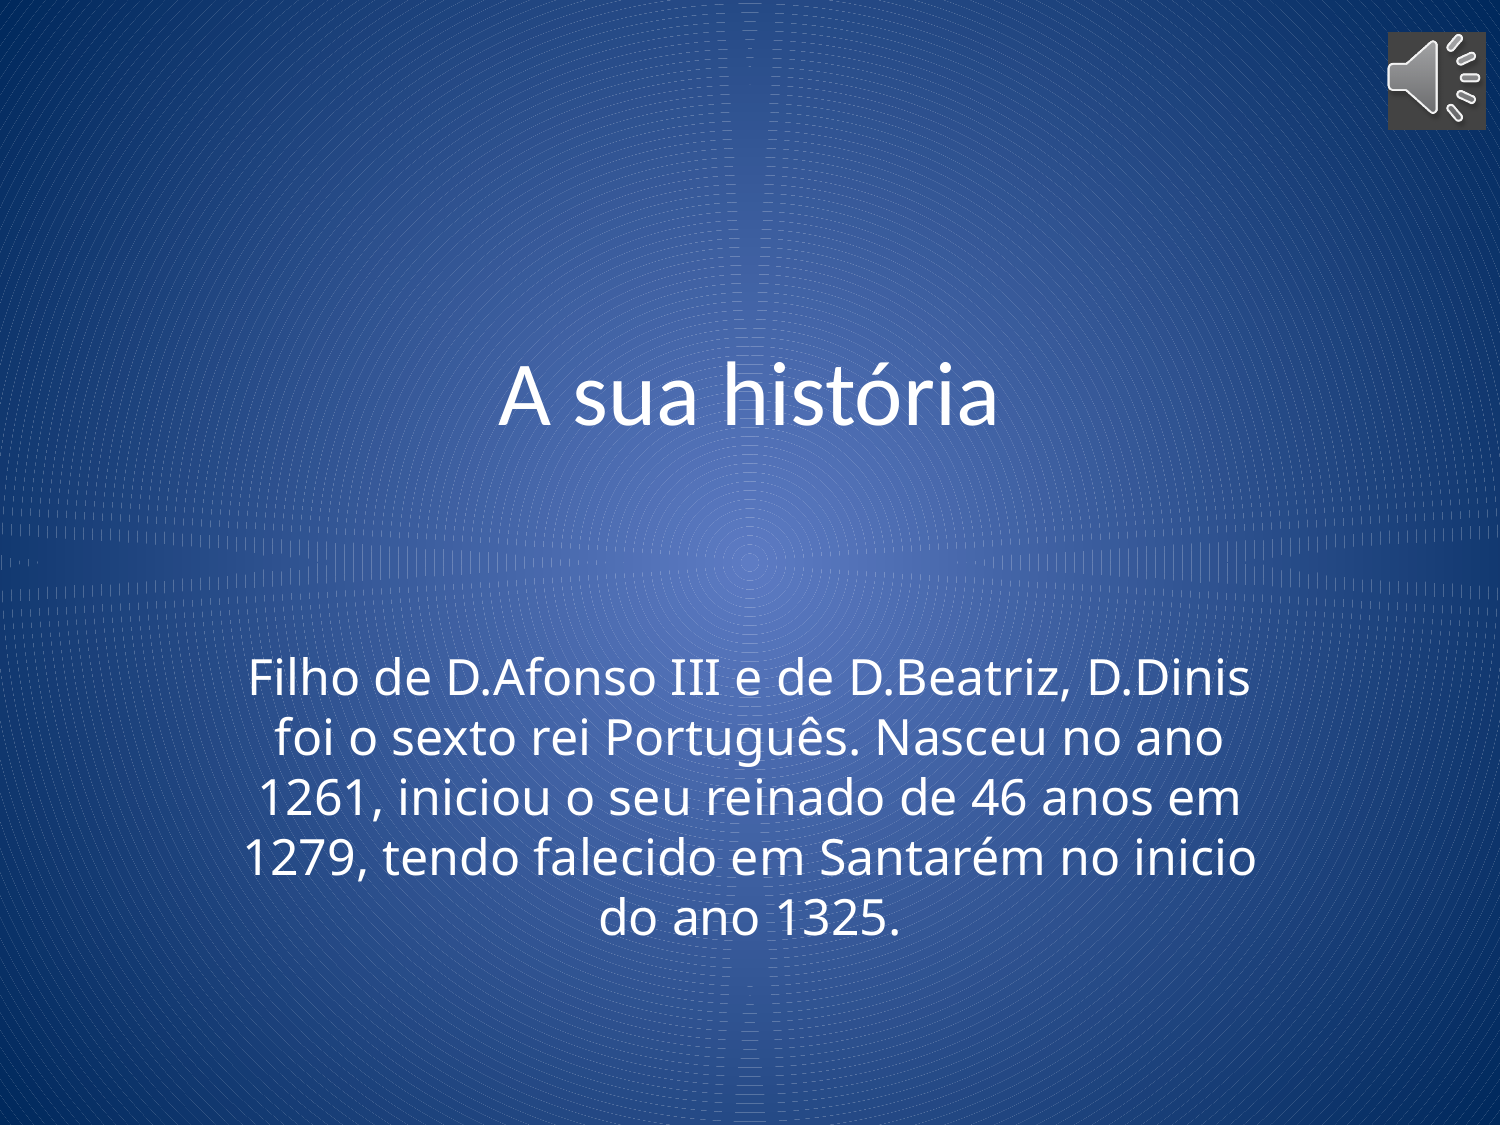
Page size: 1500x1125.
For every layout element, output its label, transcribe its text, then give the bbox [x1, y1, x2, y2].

subtitle Filho de D.Afonso III e de D.Beatriz, D.Dinis foi o sexto rei Português. Nasceu no ano 1261, iniciou o seu reinado de 46 anos em 1279, tendo falecido em Santarém no inicio do ano 1325. [225, 637, 1275, 925]
title A sua história [112, 349, 1388, 591]
picture [1386, 30, 1488, 132]
